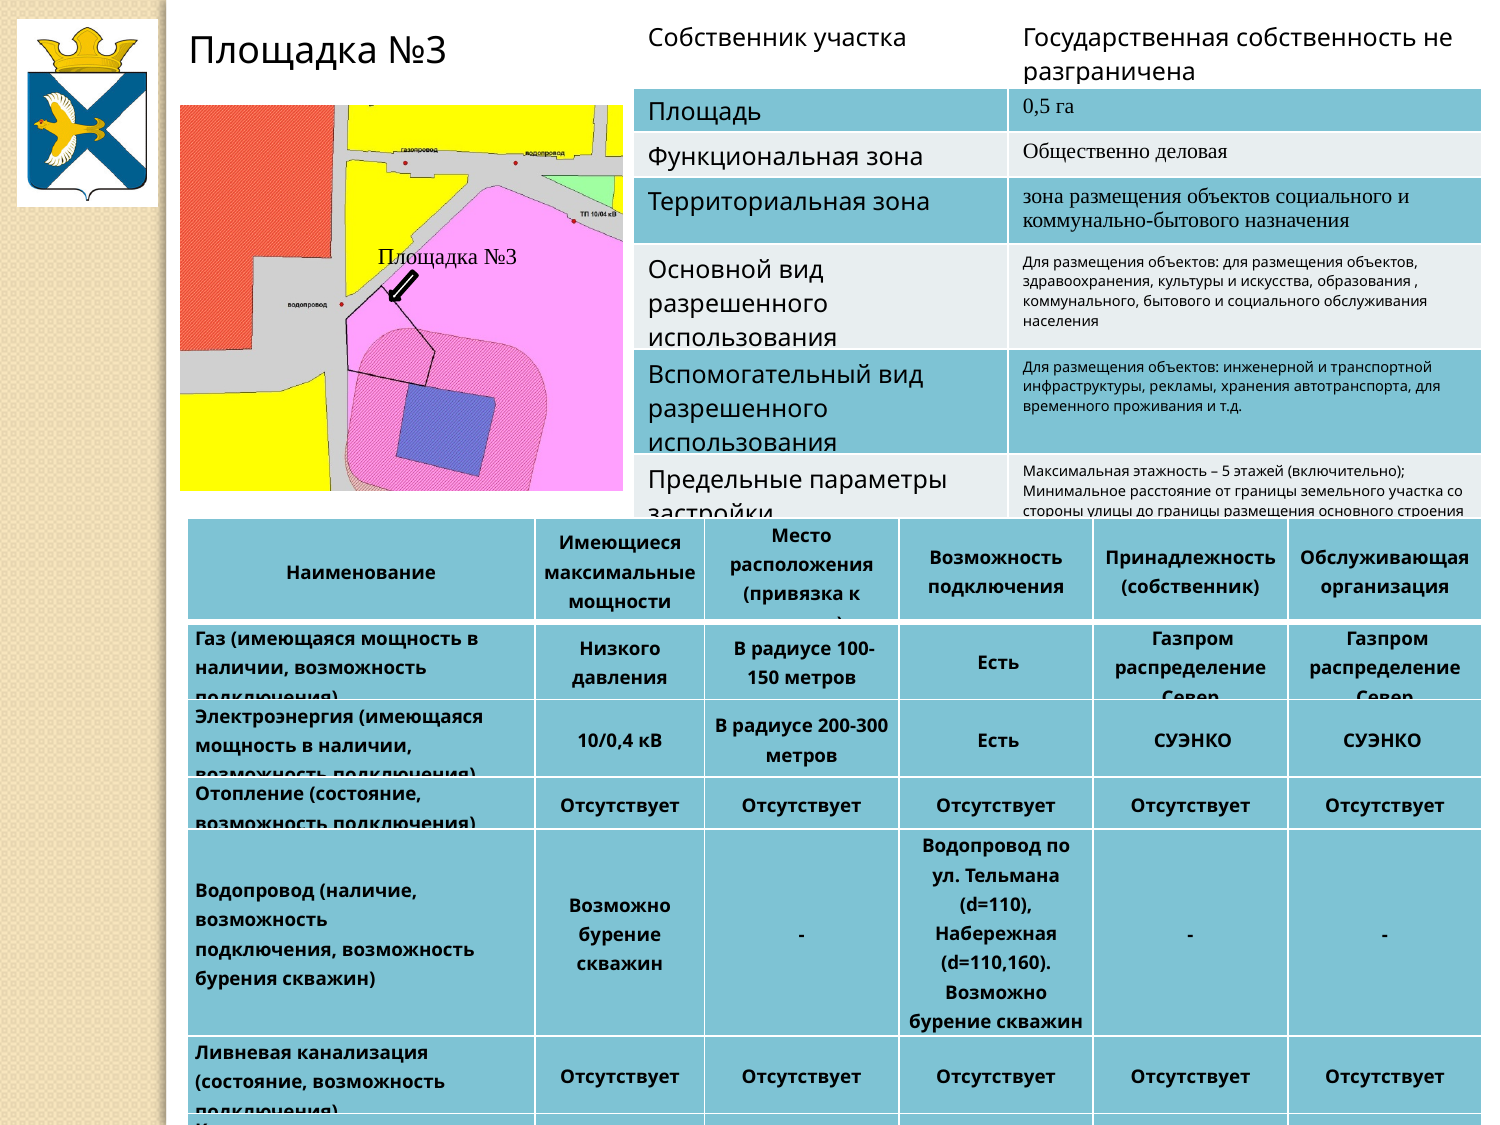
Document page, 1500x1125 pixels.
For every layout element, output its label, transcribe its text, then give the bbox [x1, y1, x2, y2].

table_cell Индивидуальные септики [536, 1114, 704, 1125]
table_cell Отсутствует [536, 1037, 704, 1113]
table_cell СУЭНКО [1094, 700, 1287, 776]
text_box Площадка №3 [173, 18, 632, 79]
table_cell - [705, 1114, 898, 1125]
table_cell Отсутствует [705, 1037, 898, 1113]
table_cell Для размещения объектов: инженерной и транспортной инфраструктуры, рекламы, хранения автотранспорта, для временного проживания и т.д. [1009, 350, 1481, 453]
table_cell Территориальная зона [634, 178, 1007, 243]
table_cell Возможно бурение скважин [536, 830, 704, 1035]
table_cell Газ (имеющаяся мощность в наличии, возможность подключения) [188, 625, 534, 699]
table_cell Газпром распределение Север [1289, 625, 1481, 699]
table_cell Низкого давления [536, 625, 704, 699]
table_header Имеющиеся максимальные мощности [536, 519, 704, 619]
table_cell В радиусе 200-300 метров [705, 700, 898, 776]
table_header Принадлежность (собственник) [1094, 519, 1287, 619]
table_header Возможность подключения [900, 519, 1092, 619]
table_cell Отсутствует [705, 778, 898, 828]
table_cell Площадь [634, 89, 1007, 131]
table_cell - [1094, 1114, 1287, 1125]
table_cell Отсутствует [1094, 1037, 1287, 1113]
table_header Наименование [188, 519, 534, 619]
table_cell Электроэнергия (имеющаяся мощность в наличии, возможность подключения) [188, 700, 534, 776]
picture [180, 105, 623, 491]
table_cell 10/0,4 кВ [536, 700, 704, 776]
table_header Собственник участка [634, 13, 1007, 84]
table_cell зона размещения объектов социального и коммунально-бытового назначения [1009, 178, 1481, 243]
table_cell Отсутствует [1289, 778, 1481, 828]
table_cell - [900, 1114, 1092, 1125]
table_cell Отсутствует [900, 1037, 1092, 1113]
table_cell - [705, 830, 898, 1035]
table_cell Для размещения объектов: для размещения объектов, здравоохранения, культуры и искусства, образования , коммунального, бытового и социального обслуживания населения [1009, 245, 1481, 348]
table_cell Отсутствует [1289, 1037, 1481, 1113]
table_header Государственная собственность не разграничена [1009, 13, 1481, 84]
table_cell Отсутствует [536, 778, 704, 828]
table_cell Максимальная этажность – 5 этажей (включительно); Минимальное расстояние от границы земельного участка со стороны улицы до границы размещения основного строения – 5 м.; Минимальное расстояние между границей размещения основного строения и границей смежного земельного участка – 3 м.; [1009, 455, 1481, 517]
table_cell Есть [900, 700, 1092, 776]
table_cell Водопровод (наличие, возможность подключения, возможность бурения скважин) [188, 830, 534, 1035]
table_cell Есть [900, 625, 1092, 699]
table_cell - [1289, 1114, 1481, 1125]
table_cell Вспомогательный вид разрешенного использования [634, 350, 1007, 453]
table_cell Канализационные очистные сооружения (КОС) (состояние наличие возможности подключения) [188, 1114, 534, 1125]
table_cell Водопровод по ул. Тельмана (d=110), Набережная (d=110,160). Возможно бурение скважин [900, 830, 1092, 1035]
table_header Место расположения (привязка к участку) [705, 519, 898, 619]
table_cell Газпром распределение Север [1094, 625, 1287, 699]
table_cell Ливневая канализация (состояние, возможность подключения) [188, 1037, 534, 1113]
table_cell Основной вид разрешенного использования [634, 245, 1007, 348]
table_cell Отсутствует [1094, 778, 1287, 828]
table_cell Отсутствует [900, 778, 1092, 828]
table_cell Предельные параметры застройки [634, 455, 1007, 517]
table_cell Отопление (состояние, возможность подключения) [188, 778, 534, 828]
table_header Обслуживающая организация [1289, 519, 1481, 619]
table_cell Общественно деловая [1009, 133, 1481, 176]
picture [17, 18, 159, 207]
table_cell В радиусе 100-150 метров [705, 625, 898, 699]
table_cell - [1289, 830, 1481, 1035]
table_cell Функциональная зона [634, 133, 1007, 176]
table_cell 0,5 га [1009, 89, 1481, 131]
table_cell - [1094, 830, 1287, 1035]
table_cell СУЭНКО [1289, 700, 1481, 776]
